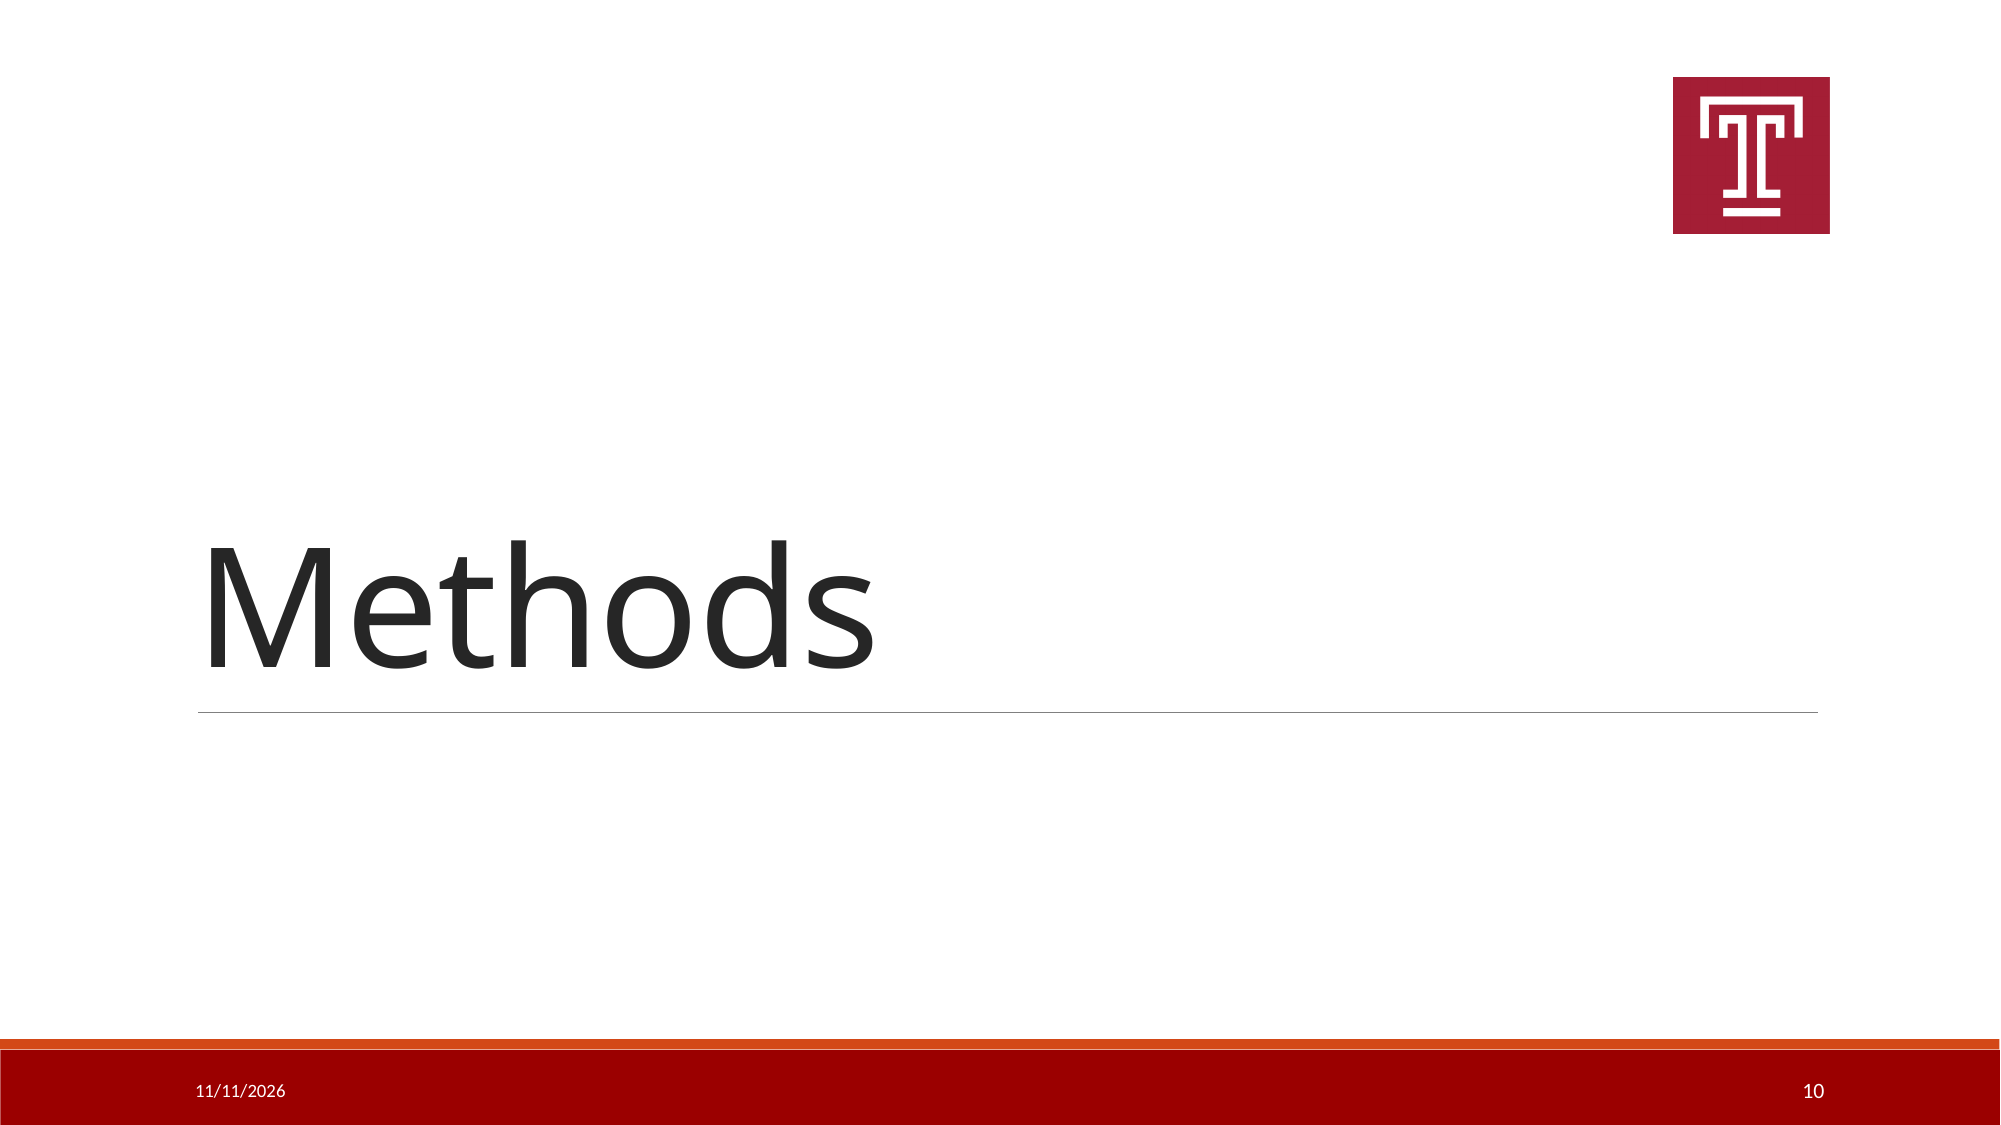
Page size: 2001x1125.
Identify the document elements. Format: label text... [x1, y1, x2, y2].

title Methods [180, 124, 1830, 710]
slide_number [180, 1059, 586, 1120]
slide_number 10 [1624, 1059, 1840, 1120]
picture [1673, 77, 1831, 235]
